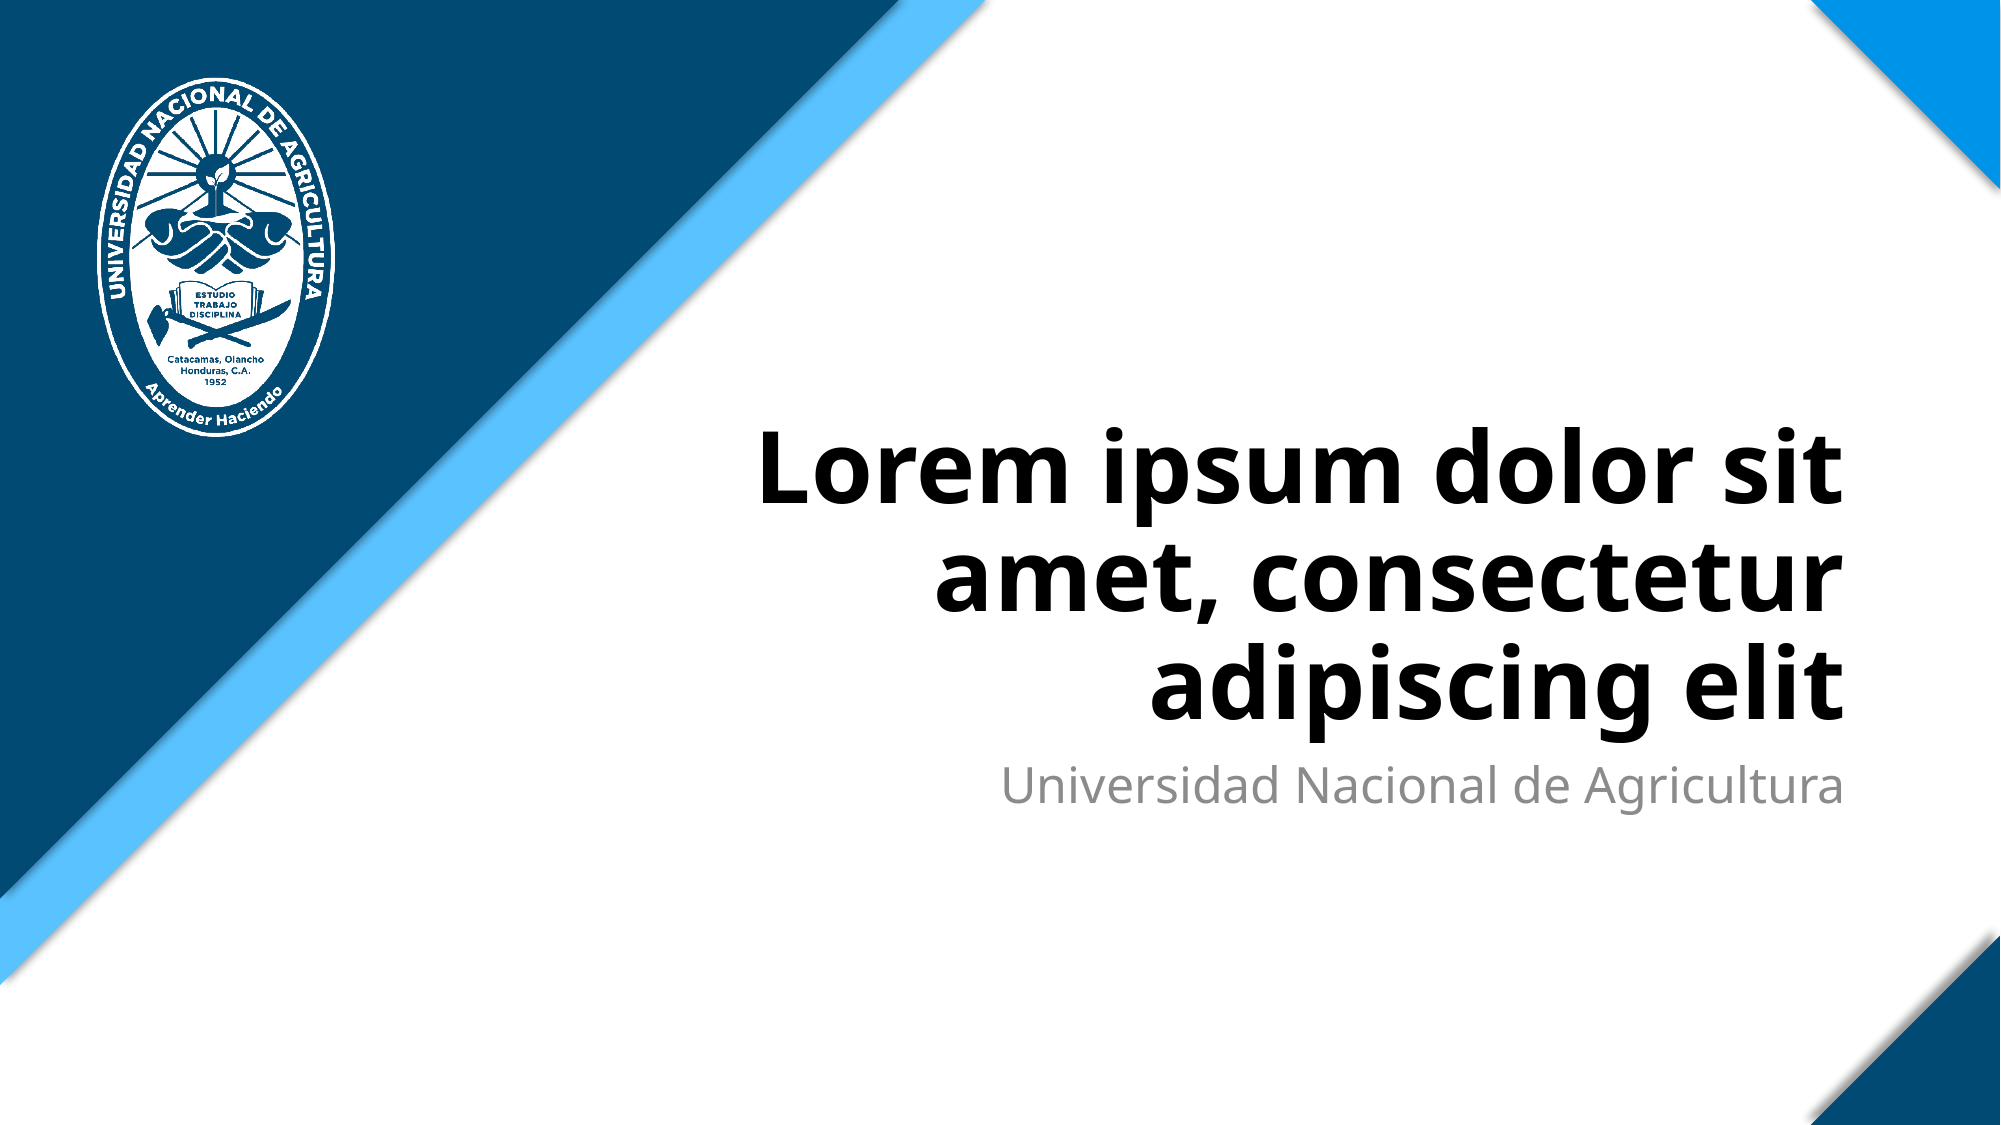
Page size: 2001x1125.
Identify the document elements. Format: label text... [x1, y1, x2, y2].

list Universidad Nacional de Agricultura [639, 752, 1862, 999]
picture [76, 69, 355, 445]
title Lorem ipsum dolor sit amet, consectetur adipiscing elit [639, 280, 1862, 749]
